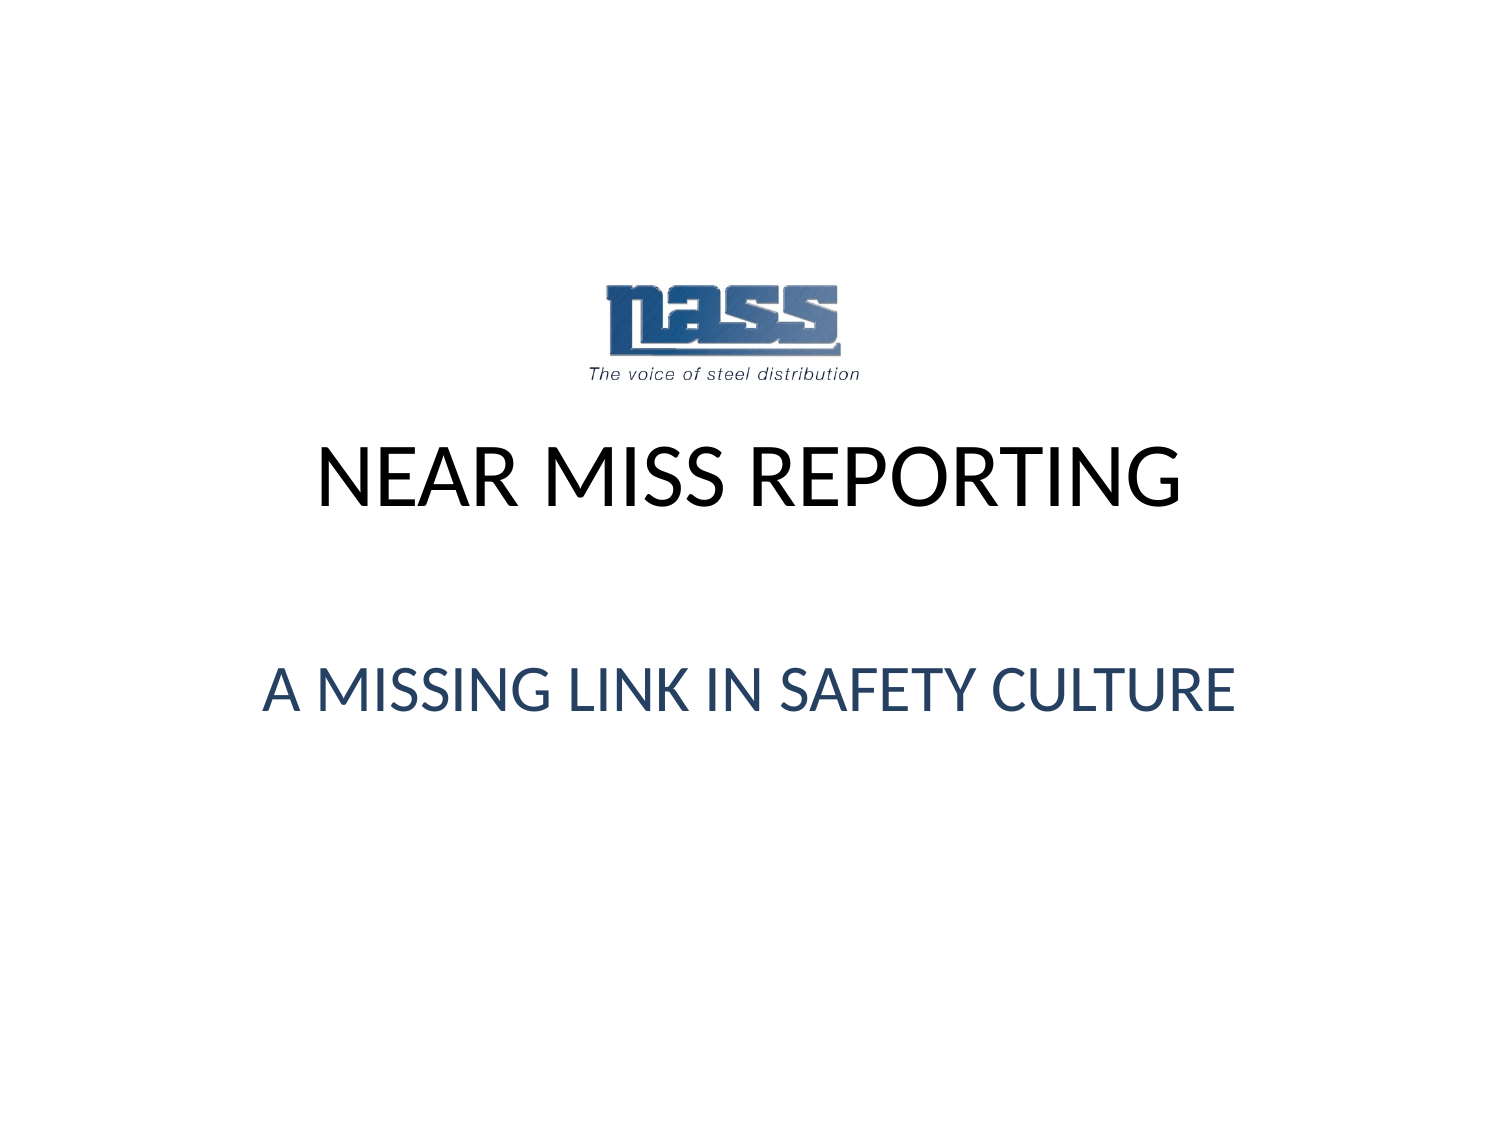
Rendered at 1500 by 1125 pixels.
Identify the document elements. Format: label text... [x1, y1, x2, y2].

subtitle A MISSING LINK IN SAFETY CULTURE [225, 637, 1275, 925]
picture [560, 255, 887, 398]
title NEAR MISS REPORTING [112, 349, 1388, 591]
